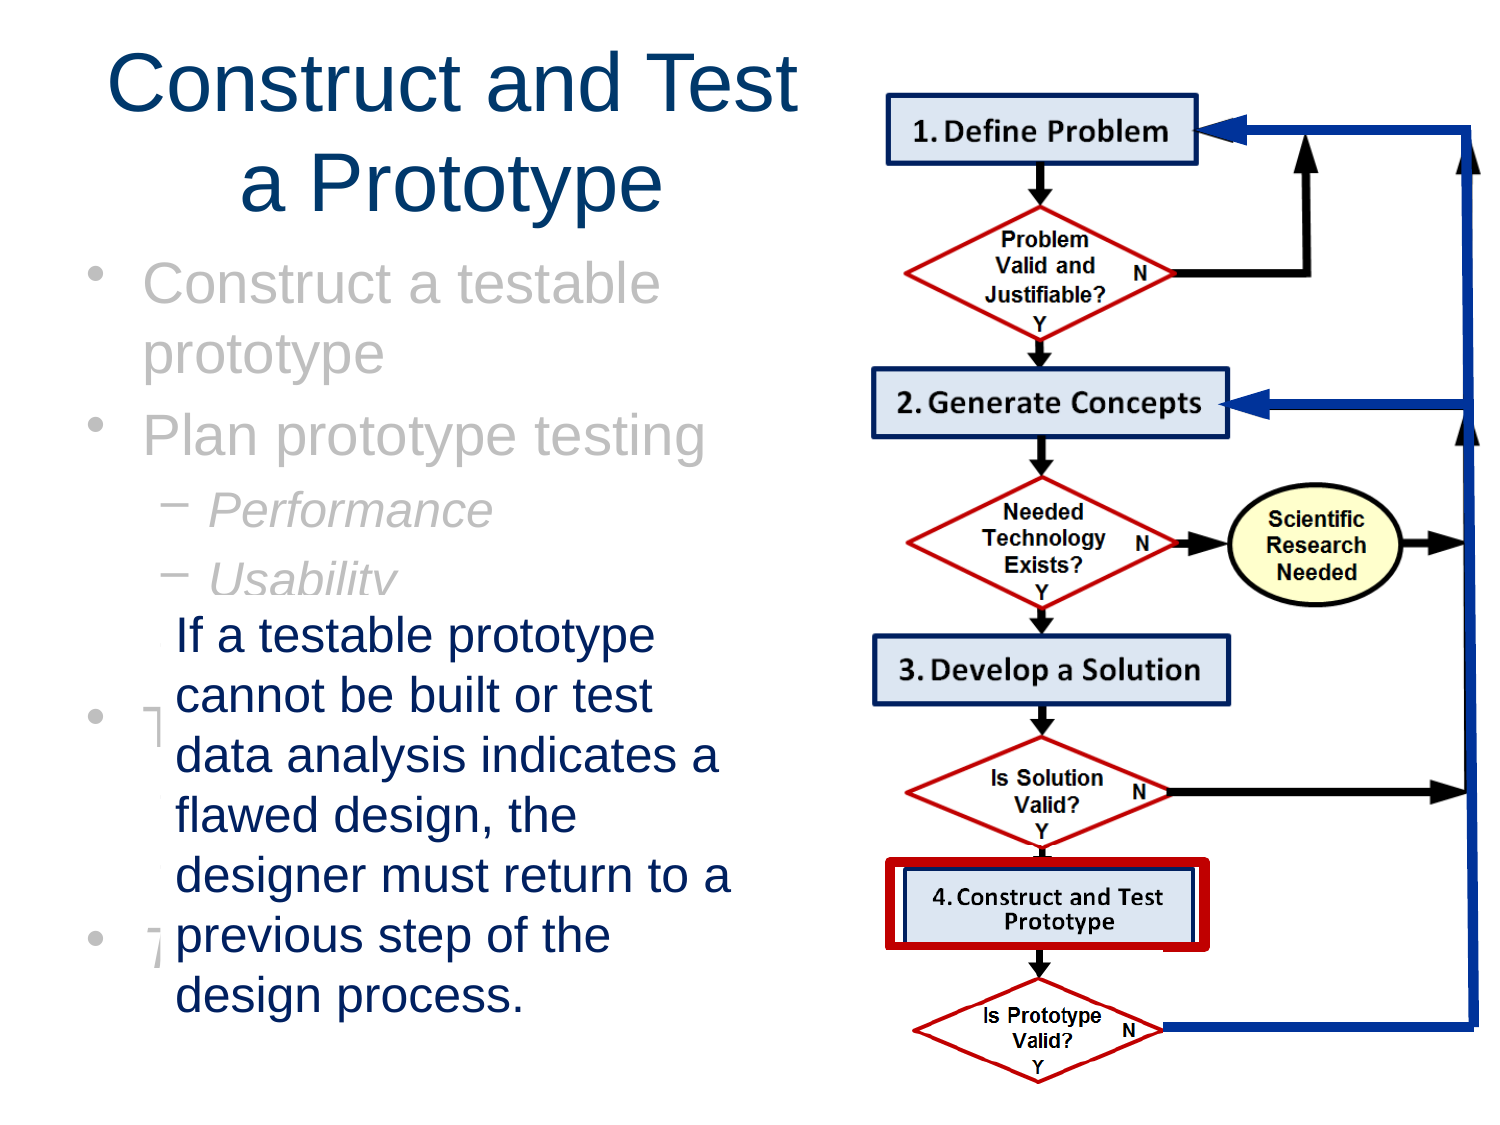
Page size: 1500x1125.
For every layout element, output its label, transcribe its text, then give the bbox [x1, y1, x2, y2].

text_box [1465, 410, 1474, 1028]
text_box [1465, 129, 1474, 404]
picture [844, 74, 1500, 947]
text_box Construct and Test a Prototype [72, 69, 833, 187]
text_box [888, 872, 895, 948]
text_box Construct a testable prototype Plan prototype testing Performance Usability Durability Test prototype collect test data analyze test data Test Report [71, 238, 849, 1014]
picture [879, 949, 1164, 1089]
text_box If a testable prototype cannot be built or test data analysis indicates a flawed design, the designer must return to a previous step of the design process. [160, 595, 758, 1030]
text_box [1200, 872, 1207, 949]
